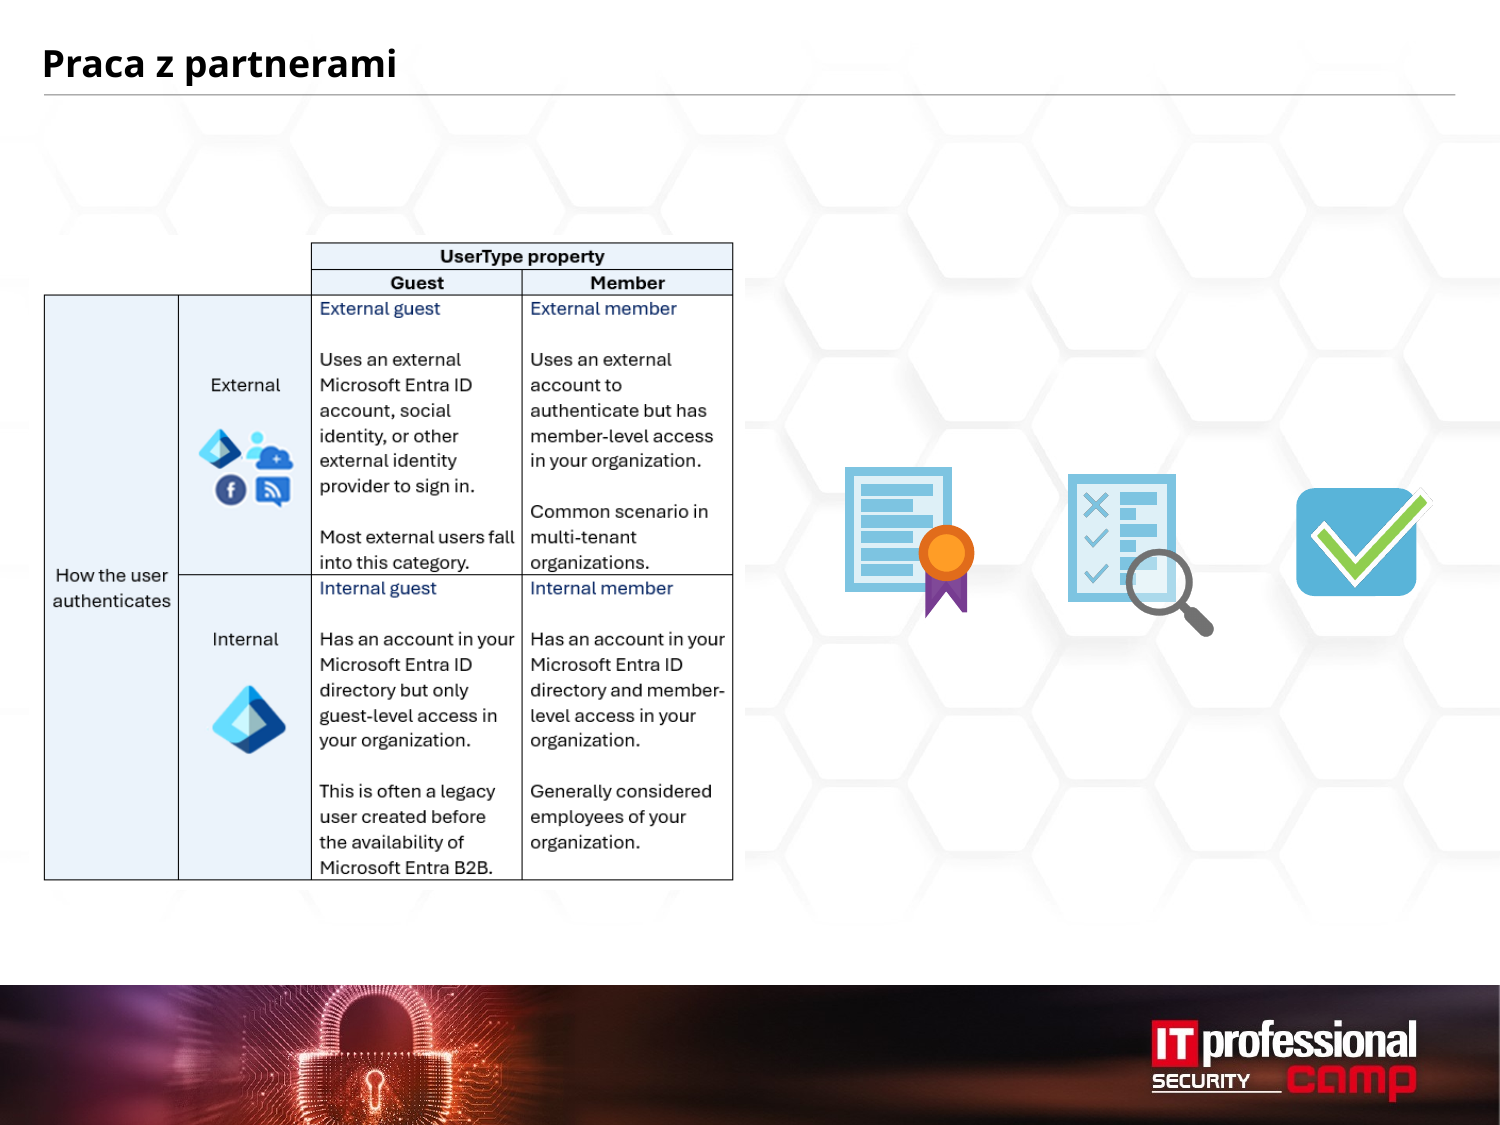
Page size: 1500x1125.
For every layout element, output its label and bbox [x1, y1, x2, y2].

picture [0, 0, 1500, 1125]
text_box [1296, 468, 1433, 606]
text_box [1072, 479, 1223, 646]
text_box [849, 471, 970, 610]
